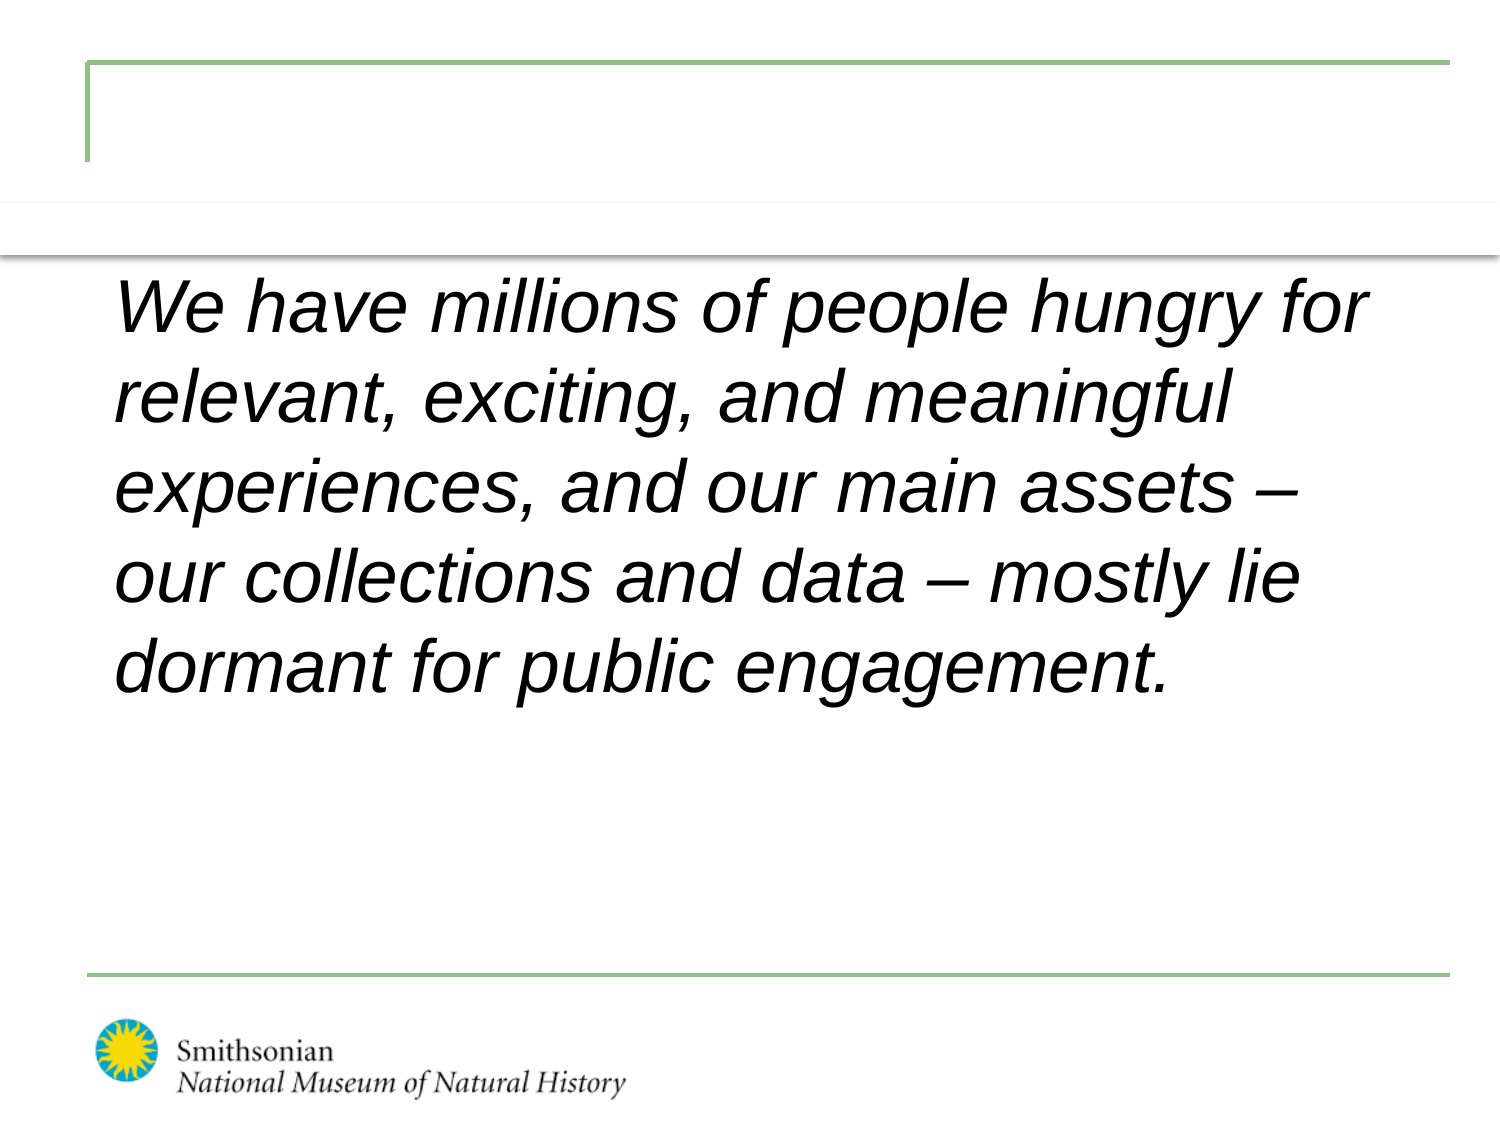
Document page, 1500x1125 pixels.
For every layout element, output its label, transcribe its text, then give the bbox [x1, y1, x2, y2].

picture [75, 999, 648, 1113]
list We have millions of people hungry for relevant, exciting, and meaningful experiences, and our main assets – our collections and data – mostly lie dormant for public engagement. [99, 249, 1438, 951]
